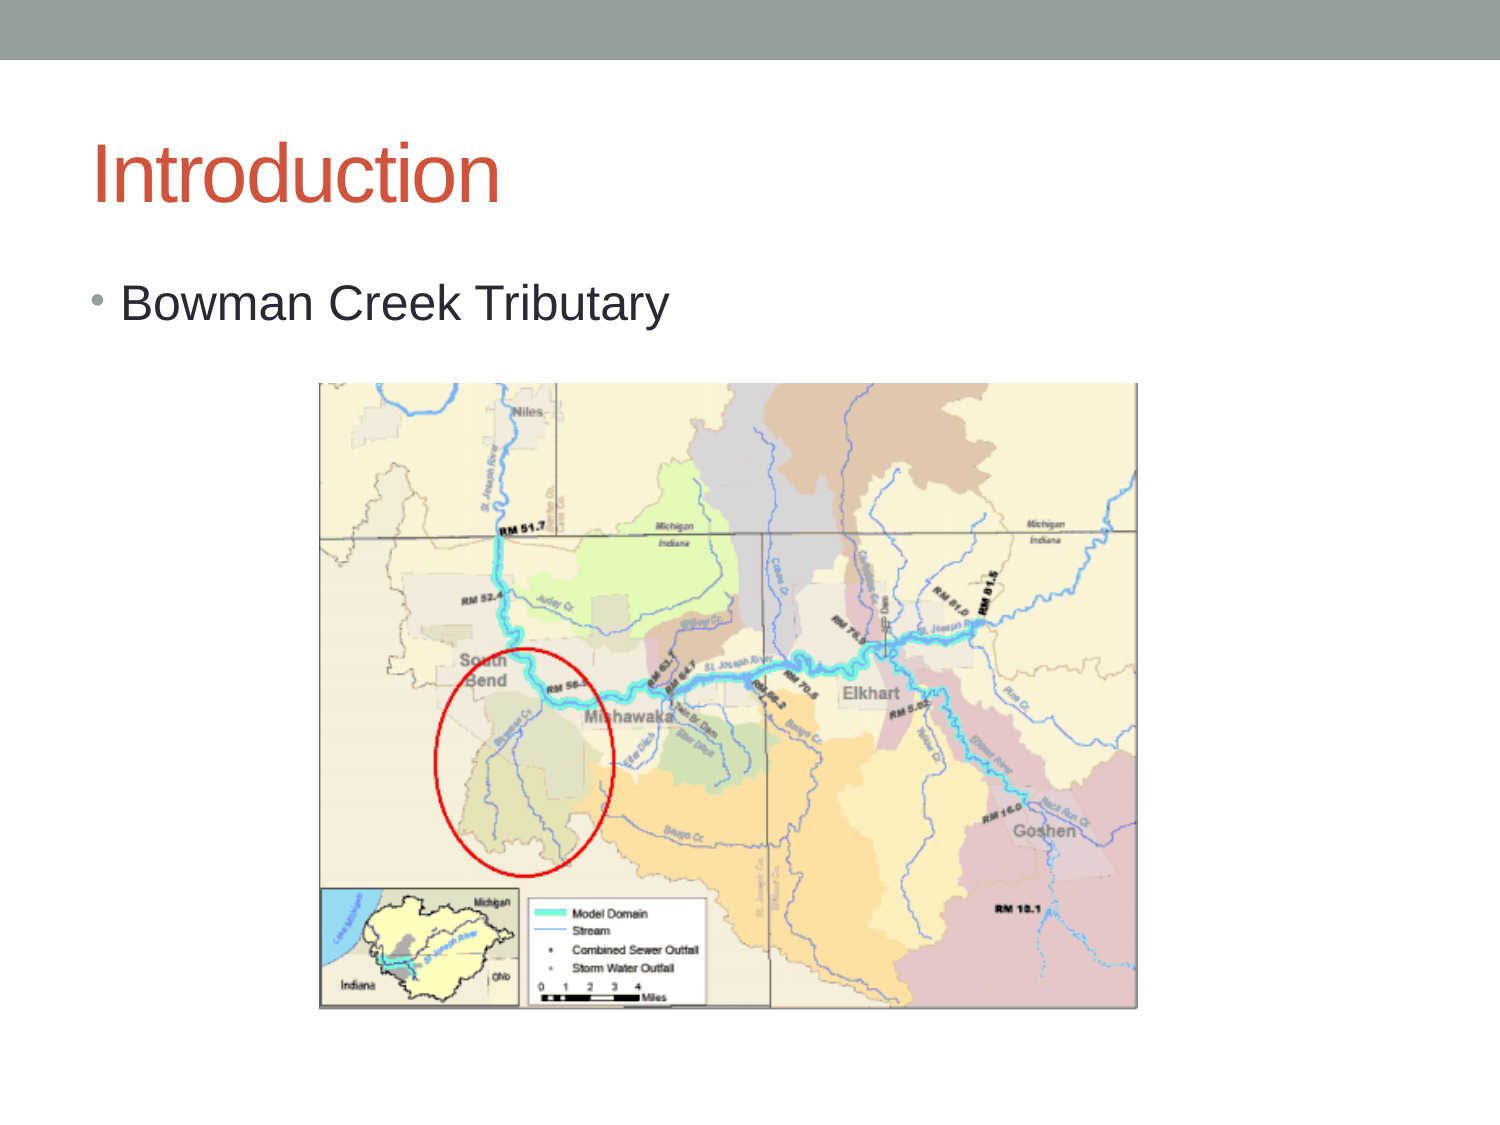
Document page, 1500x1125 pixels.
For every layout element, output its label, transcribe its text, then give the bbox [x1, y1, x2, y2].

title Introduction [75, 87, 1425, 250]
picture [318, 383, 1139, 1013]
list Bowman Creek Tributary [75, 262, 1425, 1063]
